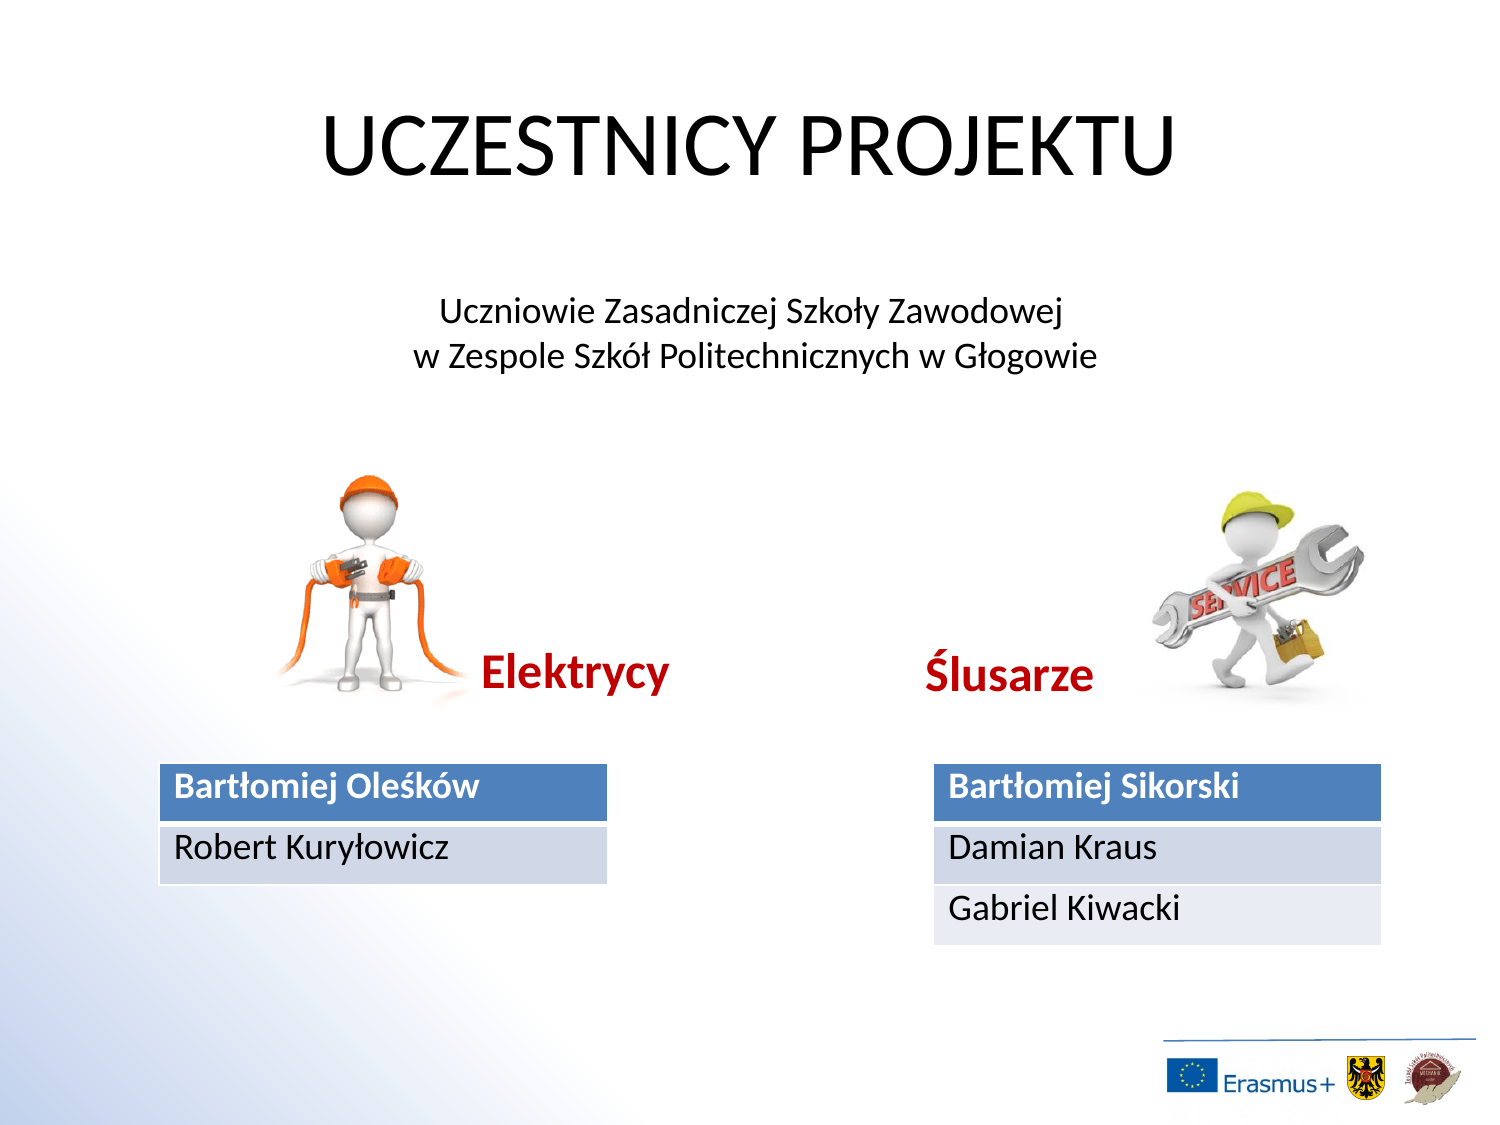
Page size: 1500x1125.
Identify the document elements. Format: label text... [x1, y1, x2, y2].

table_header Bartłomiej Sikorski [934, 764, 1381, 821]
title UCZESTNICY PROJEKTU [75, 45, 1425, 233]
table_cell Robert Kuryłowicz [160, 827, 607, 884]
text_box Uczniowie Zasadniczej Szkoły Zawodowej w Zespole Szkół Politechnicznych w Głogowie [324, 278, 1187, 384]
picture [271, 467, 473, 716]
table_cell Damian Kraus [934, 827, 1381, 884]
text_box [1157, 1024, 1477, 1125]
text_box Elektrycy [477, 631, 821, 706]
table_cell Gabriel Kiwacki [934, 886, 1381, 945]
picture [1133, 464, 1383, 714]
table_header Bartłomiej Oleśków [160, 764, 607, 821]
text_box Ślusarze [755, 634, 1110, 709]
